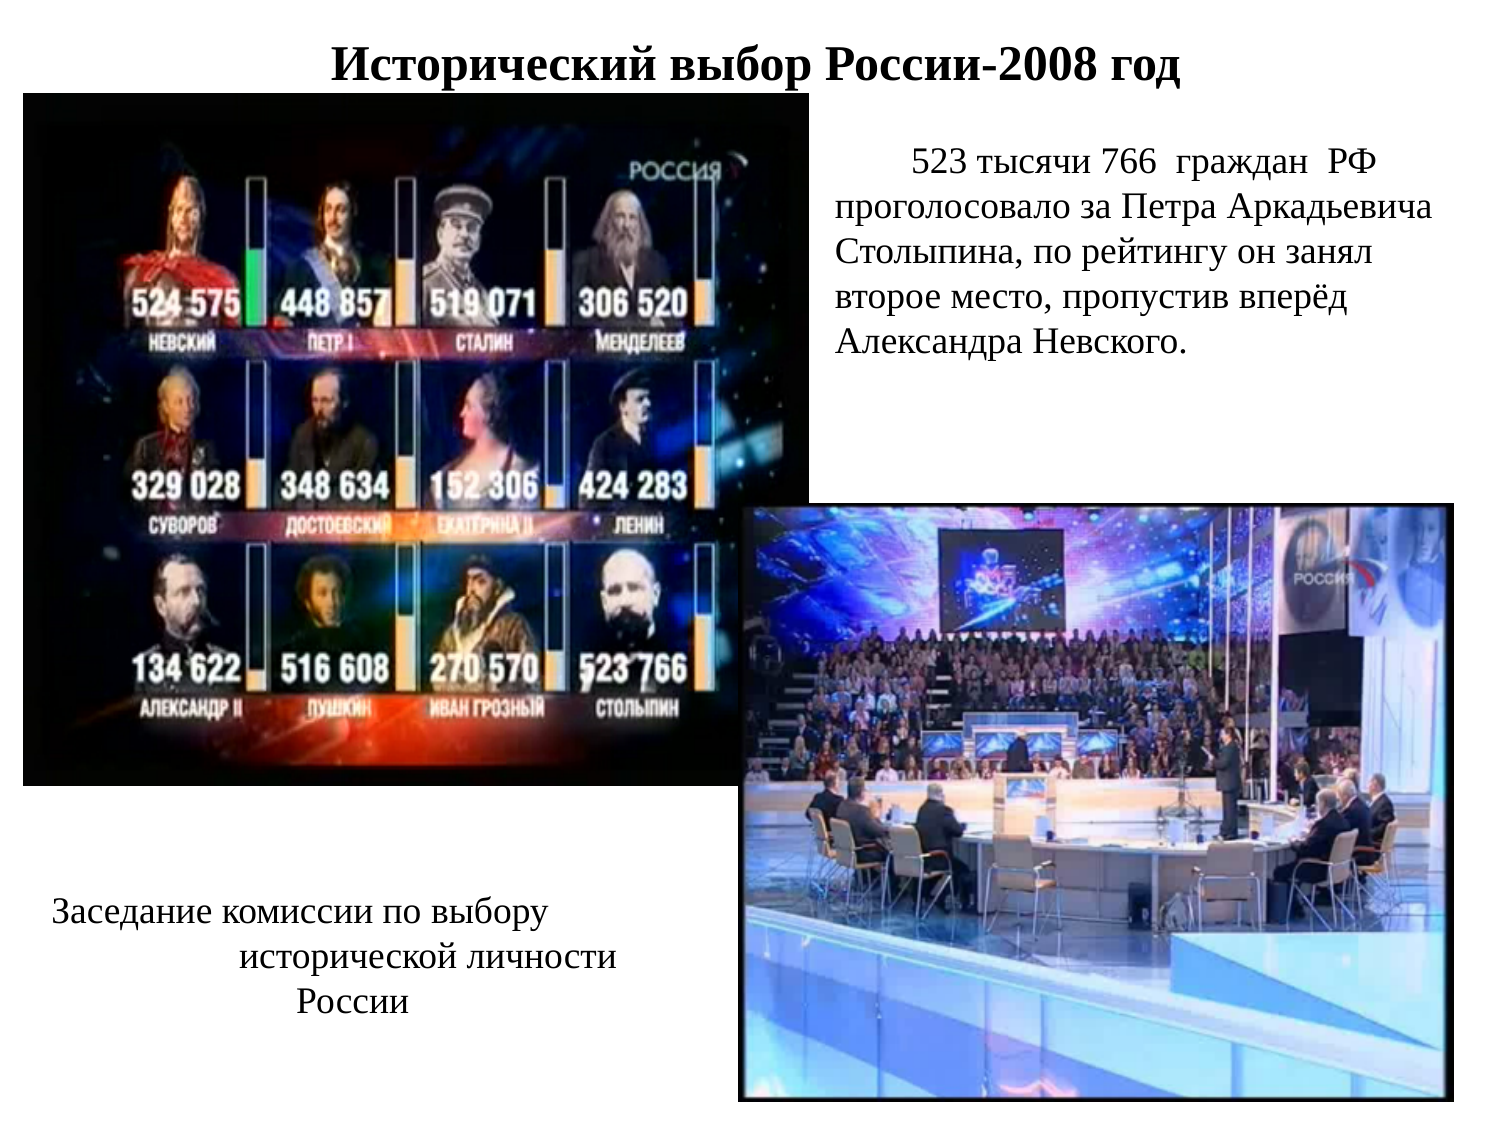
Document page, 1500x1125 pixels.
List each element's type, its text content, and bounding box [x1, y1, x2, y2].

text_box Заседание комиссии по выбору исторической личности России [35, 878, 680, 1029]
text_box 523 тысячи 766 граждан РФ проголосовало за Петра Аркадьевича Столыпина, по рейтингу он занял второе место, пропустив вперёд Александра Невского. [850, 128, 1465, 369]
picture [23, 93, 1454, 1102]
text_box Исторический выбор России-2008 год [70, 23, 1442, 99]
